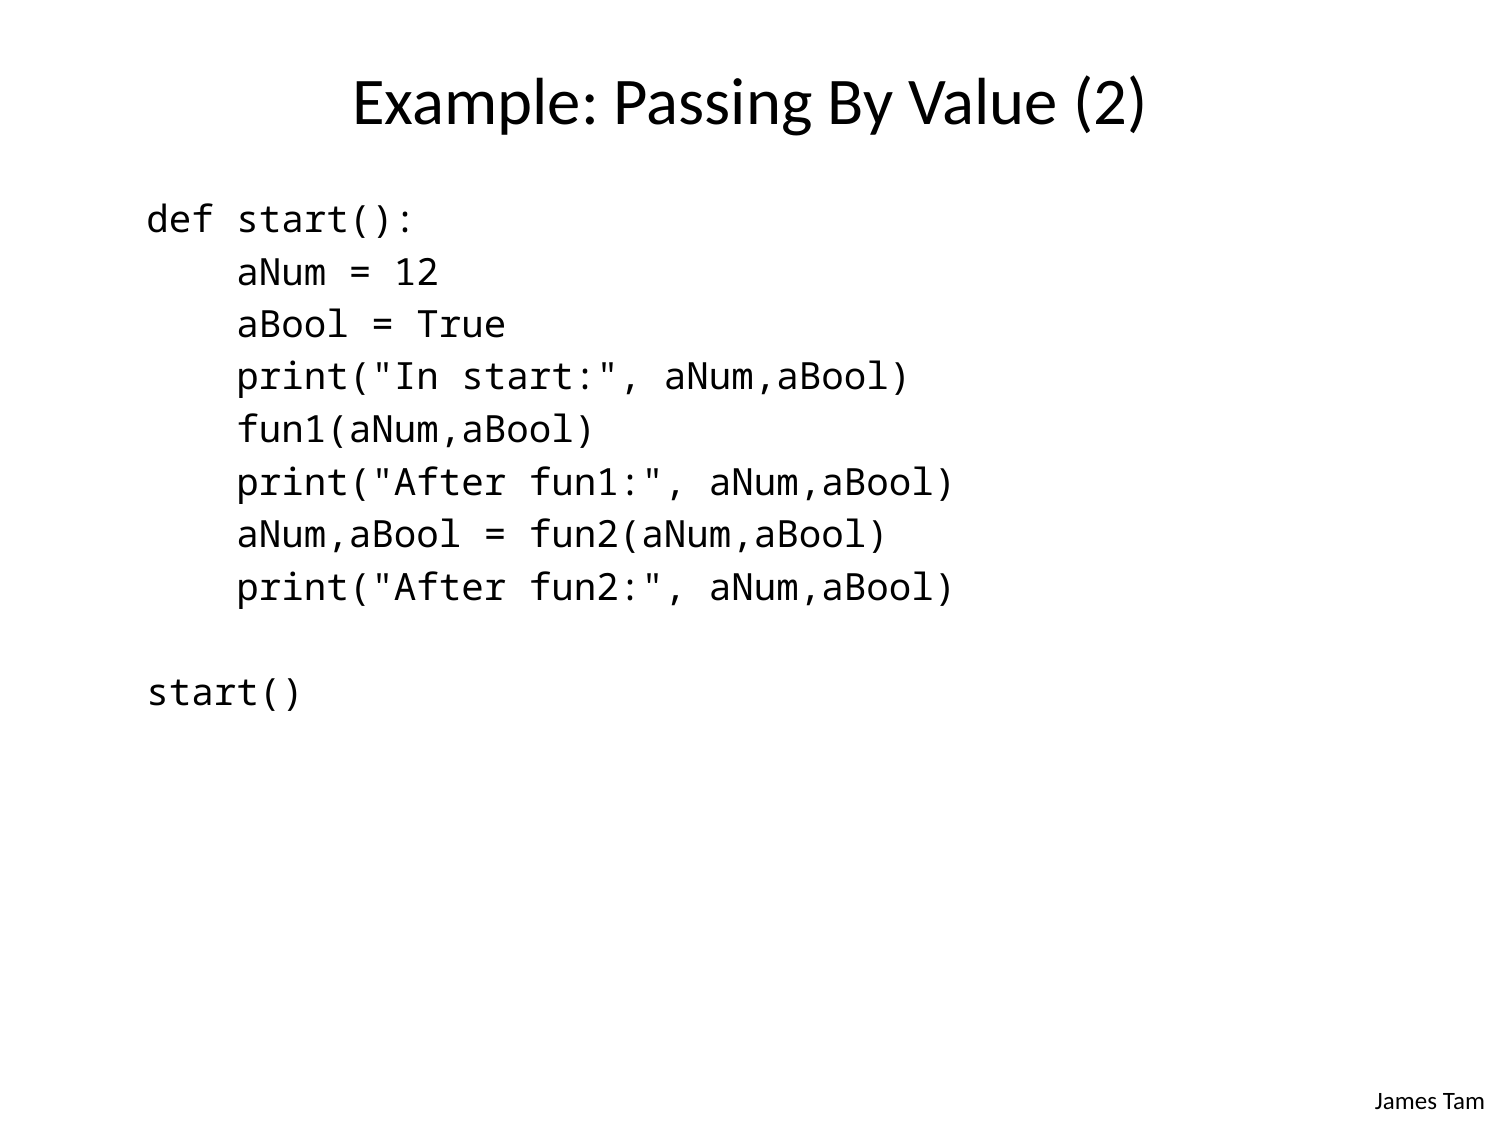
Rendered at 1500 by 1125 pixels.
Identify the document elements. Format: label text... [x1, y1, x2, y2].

list def start(): aNum = 12 aBool = True print("In start:", aNum,aBool) fun1(aNum,aBool) print("After fun1:", aNum,aBool) aNum,aBool = fun2(aNum,aBool) print("After fun2:", aNum,aBool) start() [75, 187, 1425, 1075]
title Example: Passing By Value (2) [75, 45, 1425, 150]
